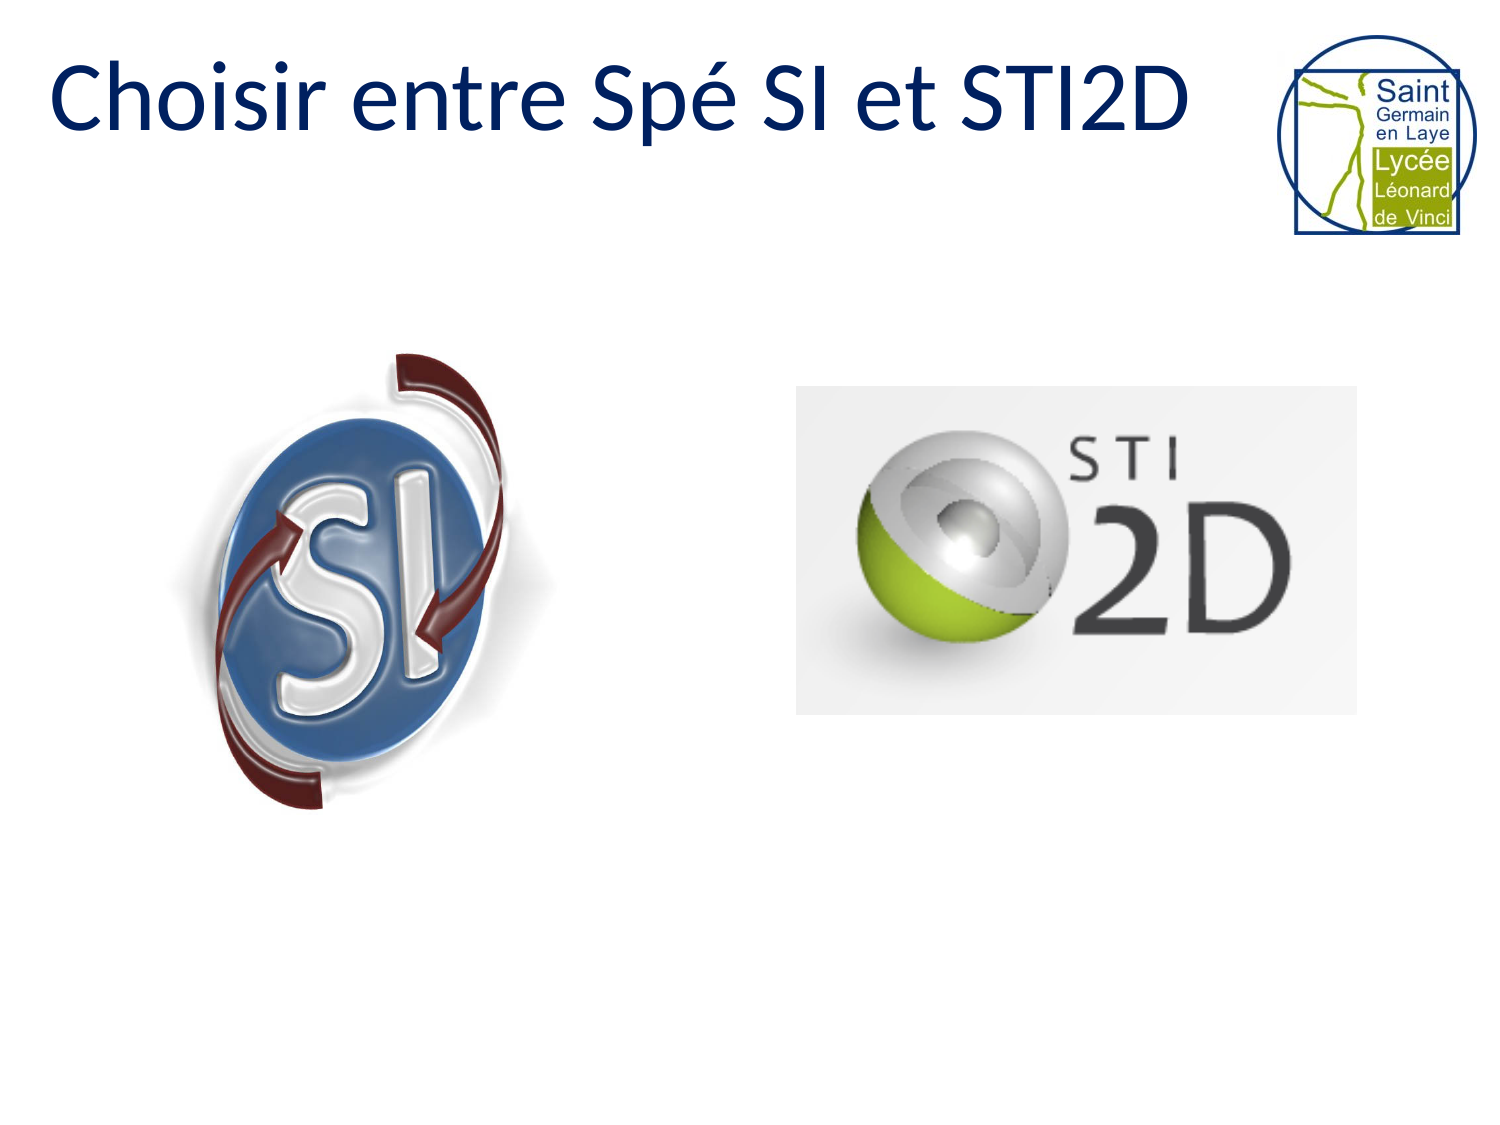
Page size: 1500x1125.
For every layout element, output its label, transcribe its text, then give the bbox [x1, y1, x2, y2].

picture [1277, 34, 1477, 235]
picture [163, 339, 560, 833]
text_box Choisir entre Spé SI et STI2D [35, 23, 1477, 159]
picture [796, 386, 1357, 715]
